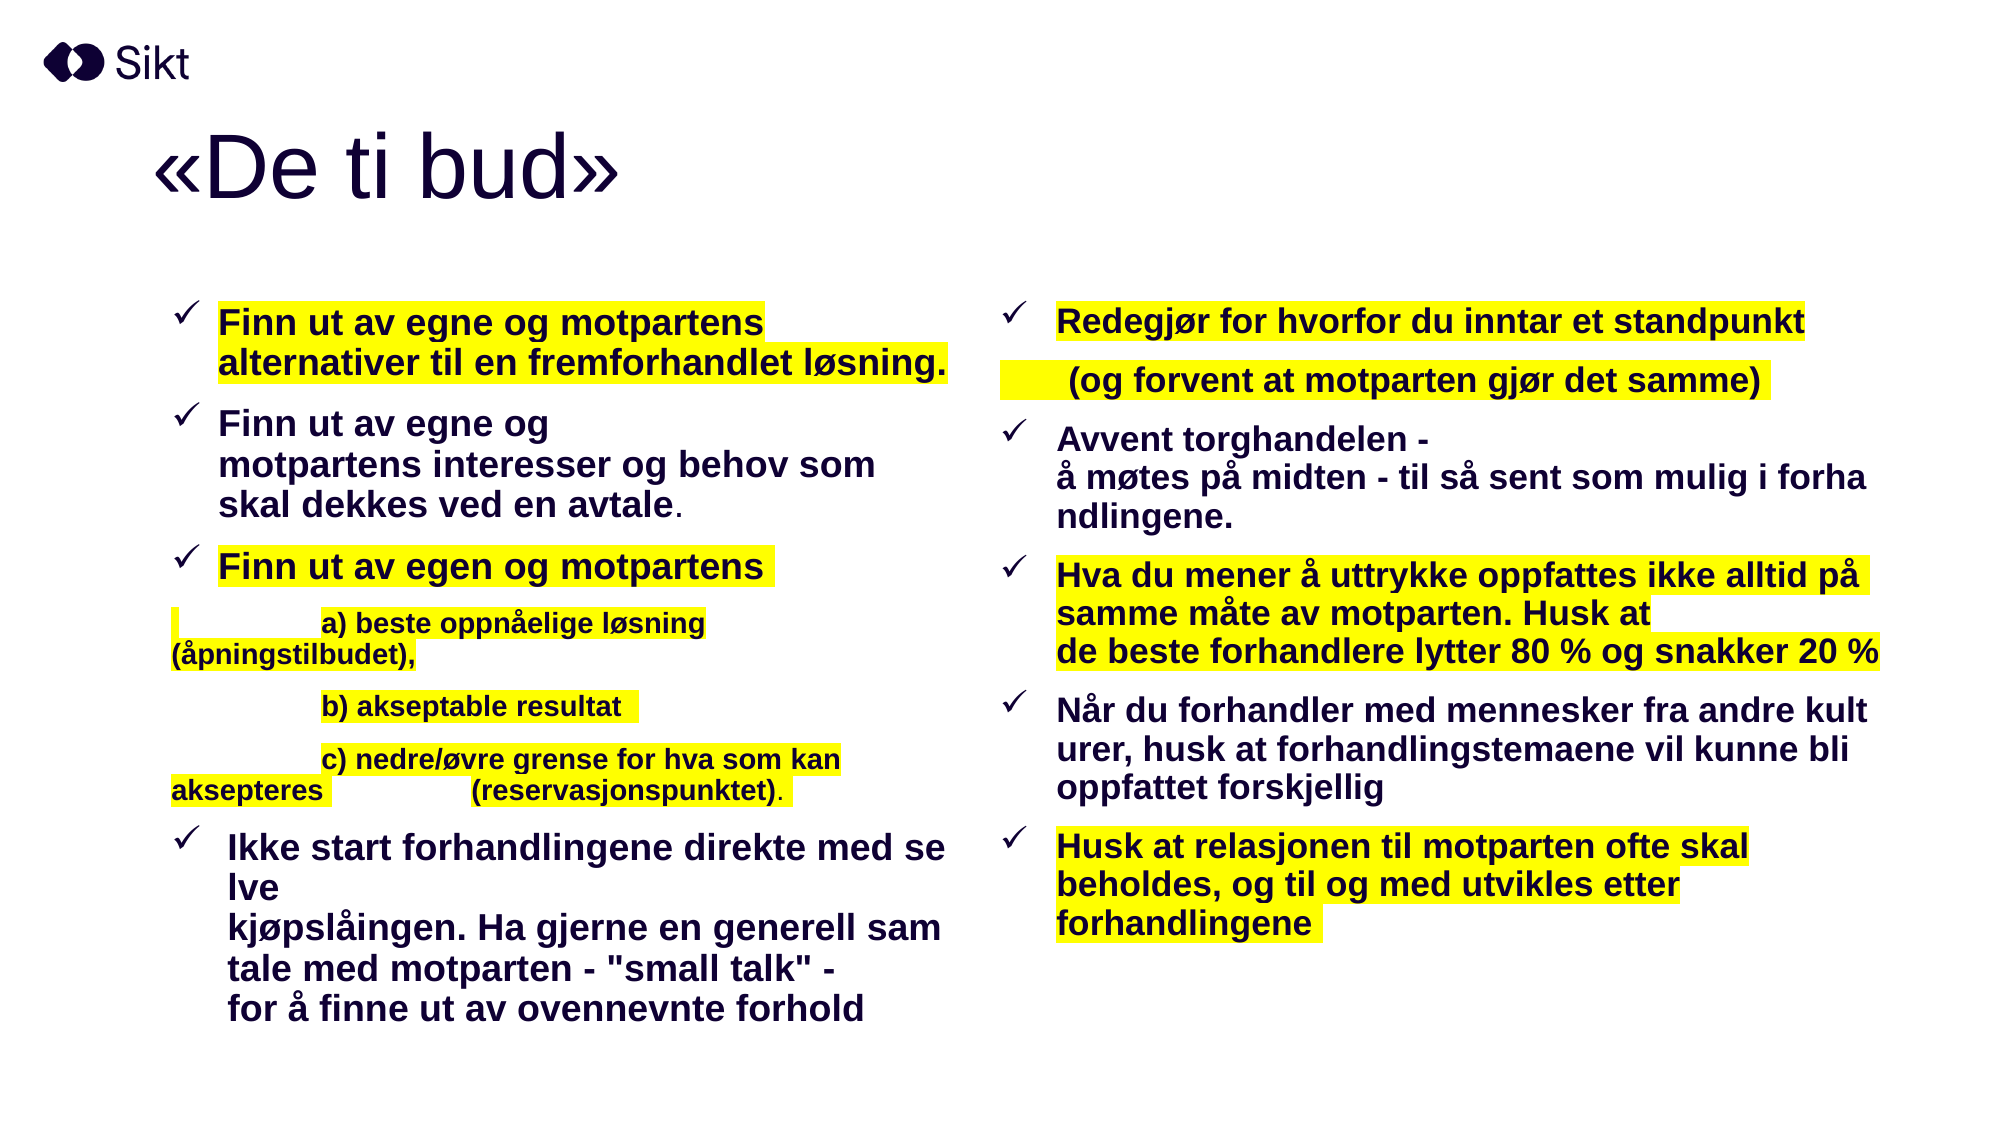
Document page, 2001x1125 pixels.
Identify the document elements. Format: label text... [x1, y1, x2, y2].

list Finn ut av egne og motpartens alternativer til en fremforhandlet løsning. Finn ut av egne og motpartens interesser og behov som skal dekkes ved en avtale. Finn ut av egen og motpartens a) beste oppnåelige løsning (åpningstilbudet), b) akseptable resultat c) nedre/øvre grense for hva som kan aksepteres (reservasjonspunktet). Ikke start forhandlingene direkte med selve kjøpslåingen. Ha gjerne en generell samtale med motparten - "small talk" - for å finne ut av ovennevnte forhold [171, 295, 969, 1051]
title «De ti bud» [137, 59, 1863, 278]
list Redegjør for hvorfor du inntar et standpunkt (og forvent at motparten gjør det samme) Avvent torghandelen - å møtes på midten - til så sent som mulig i forhandlingene. Hva du mener å uttrykke oppfattes ikke alltid på samme måte av motparten. Husk at de beste forhandlere lytter 80 % og snakker 20 % Når du forhandler med mennesker fra andre kulturer, husk at forhandlingstemaene vil kunne bli oppfattet forskjellig Husk at relasjonen til motparten ofte skal beholdes, og til og med utvikles etter forhandlingene Kilde: https://www.lederkilden.no/tema/grunnleggende-rad-ved-forhandlinger [999, 295, 1902, 1011]
